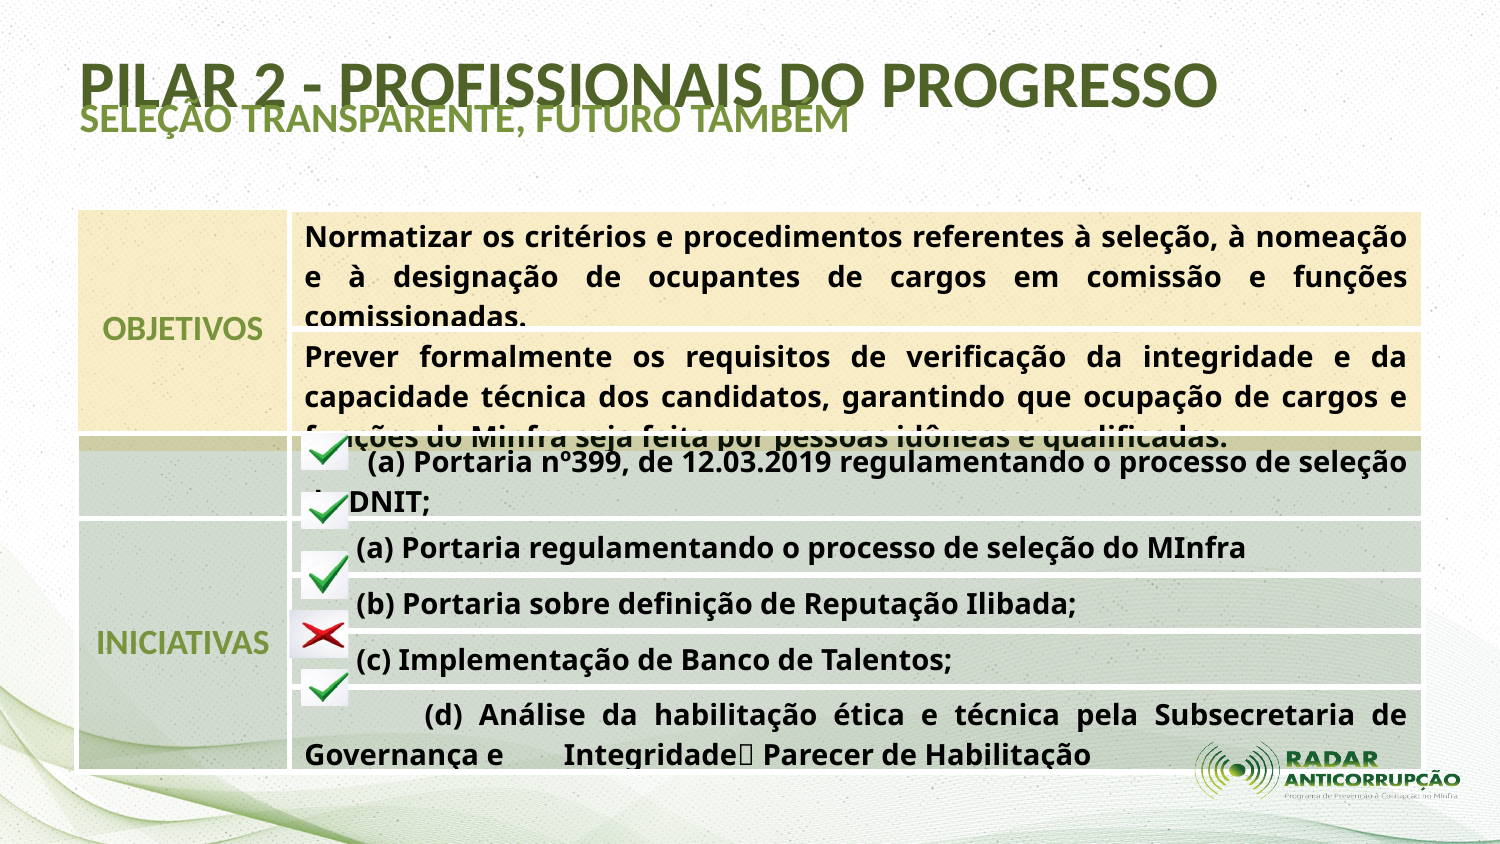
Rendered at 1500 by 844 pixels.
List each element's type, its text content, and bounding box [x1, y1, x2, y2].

picture [0, 0, 1500, 844]
table_cell (d) Análise da habilitação ética e técnica pela Subsecretaria de Governança e Integridade Parecer de Habilitação [292, 690, 1421, 769]
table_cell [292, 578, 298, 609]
table_cell INICIATIVAS [79, 521, 287, 769]
table_cell (a) Portaria regulamentando o processo de seleção do MInfra [292, 521, 1421, 572]
table_cell (c) Implementação de Banco de Talentos; [347, 634, 1421, 684]
table_header OBJETIVOS [78, 210, 287, 431]
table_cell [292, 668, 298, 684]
table_cell Prever formalmente os requisitos de verificação da integridade e da capacidade técnica dos candidatos, garantindo que ocupação de cargos e funções do Minfra seja feita por pessoas idôneas e qualificadas. [292, 332, 1421, 431]
text_box SELEÇÃO TRANSPARENTE, FUTURO TAMBÉM [64, 83, 951, 149]
table_header (a) Portaria nº399, de 12.03.2019 regulamentando o processo de seleção do DNIT; [292, 436, 1421, 516]
table_header Normatizar os critérios e procedimentos referentes à seleção, à nomeação e à designação de ocupantes de cargos em comissão e funções comissionadas. [292, 212, 1421, 326]
table_header [79, 436, 287, 516]
table_cell (b) Portaria sobre definição de Reputação Ilibada; [347, 578, 1421, 628]
text_box PILAR 2 - PROFISSIONAIS DO PROGRESSO [64, 0, 1388, 129]
